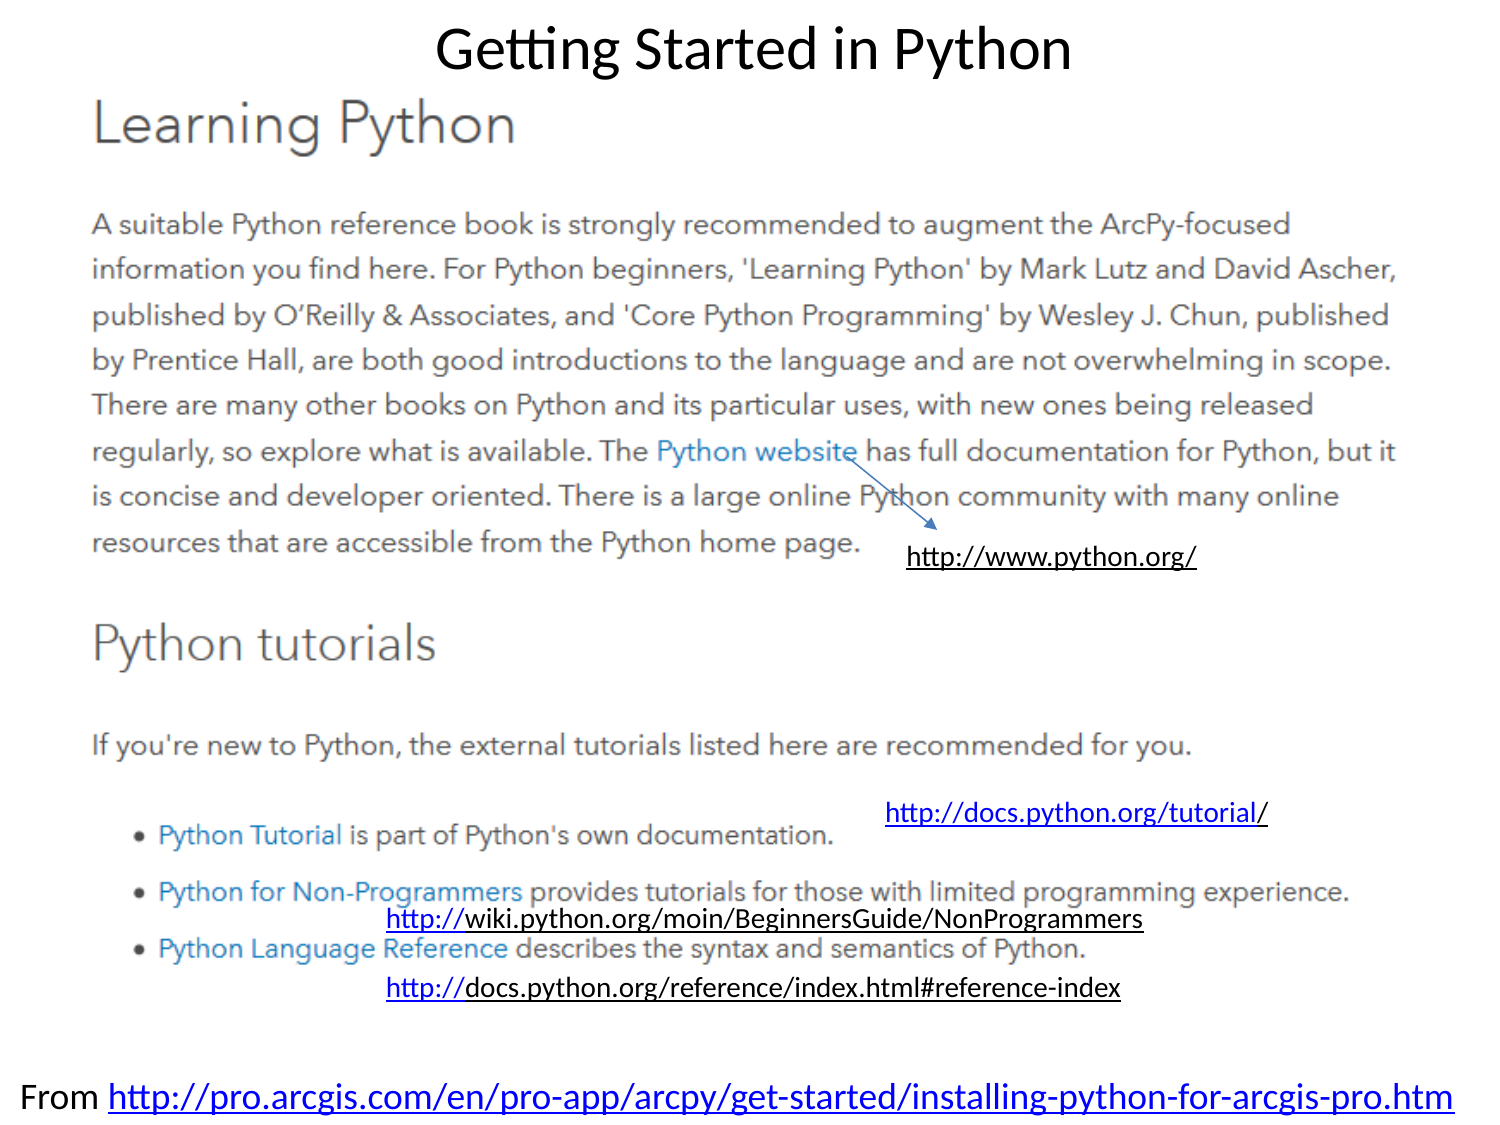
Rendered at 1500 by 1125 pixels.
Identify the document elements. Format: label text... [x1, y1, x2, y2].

picture [60, 70, 1450, 989]
text_box From http://pro.arcgis.com/en/pro-app/arcpy/get-started/installing-python-for-arcgis-pro.htm [5, 1064, 1479, 1125]
text_box http://docs.python.org/reference/index.html#reference-index [371, 996, 1442, 1011]
title Getting Started in Python [79, 0, 1430, 69]
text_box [846, 456, 938, 531]
